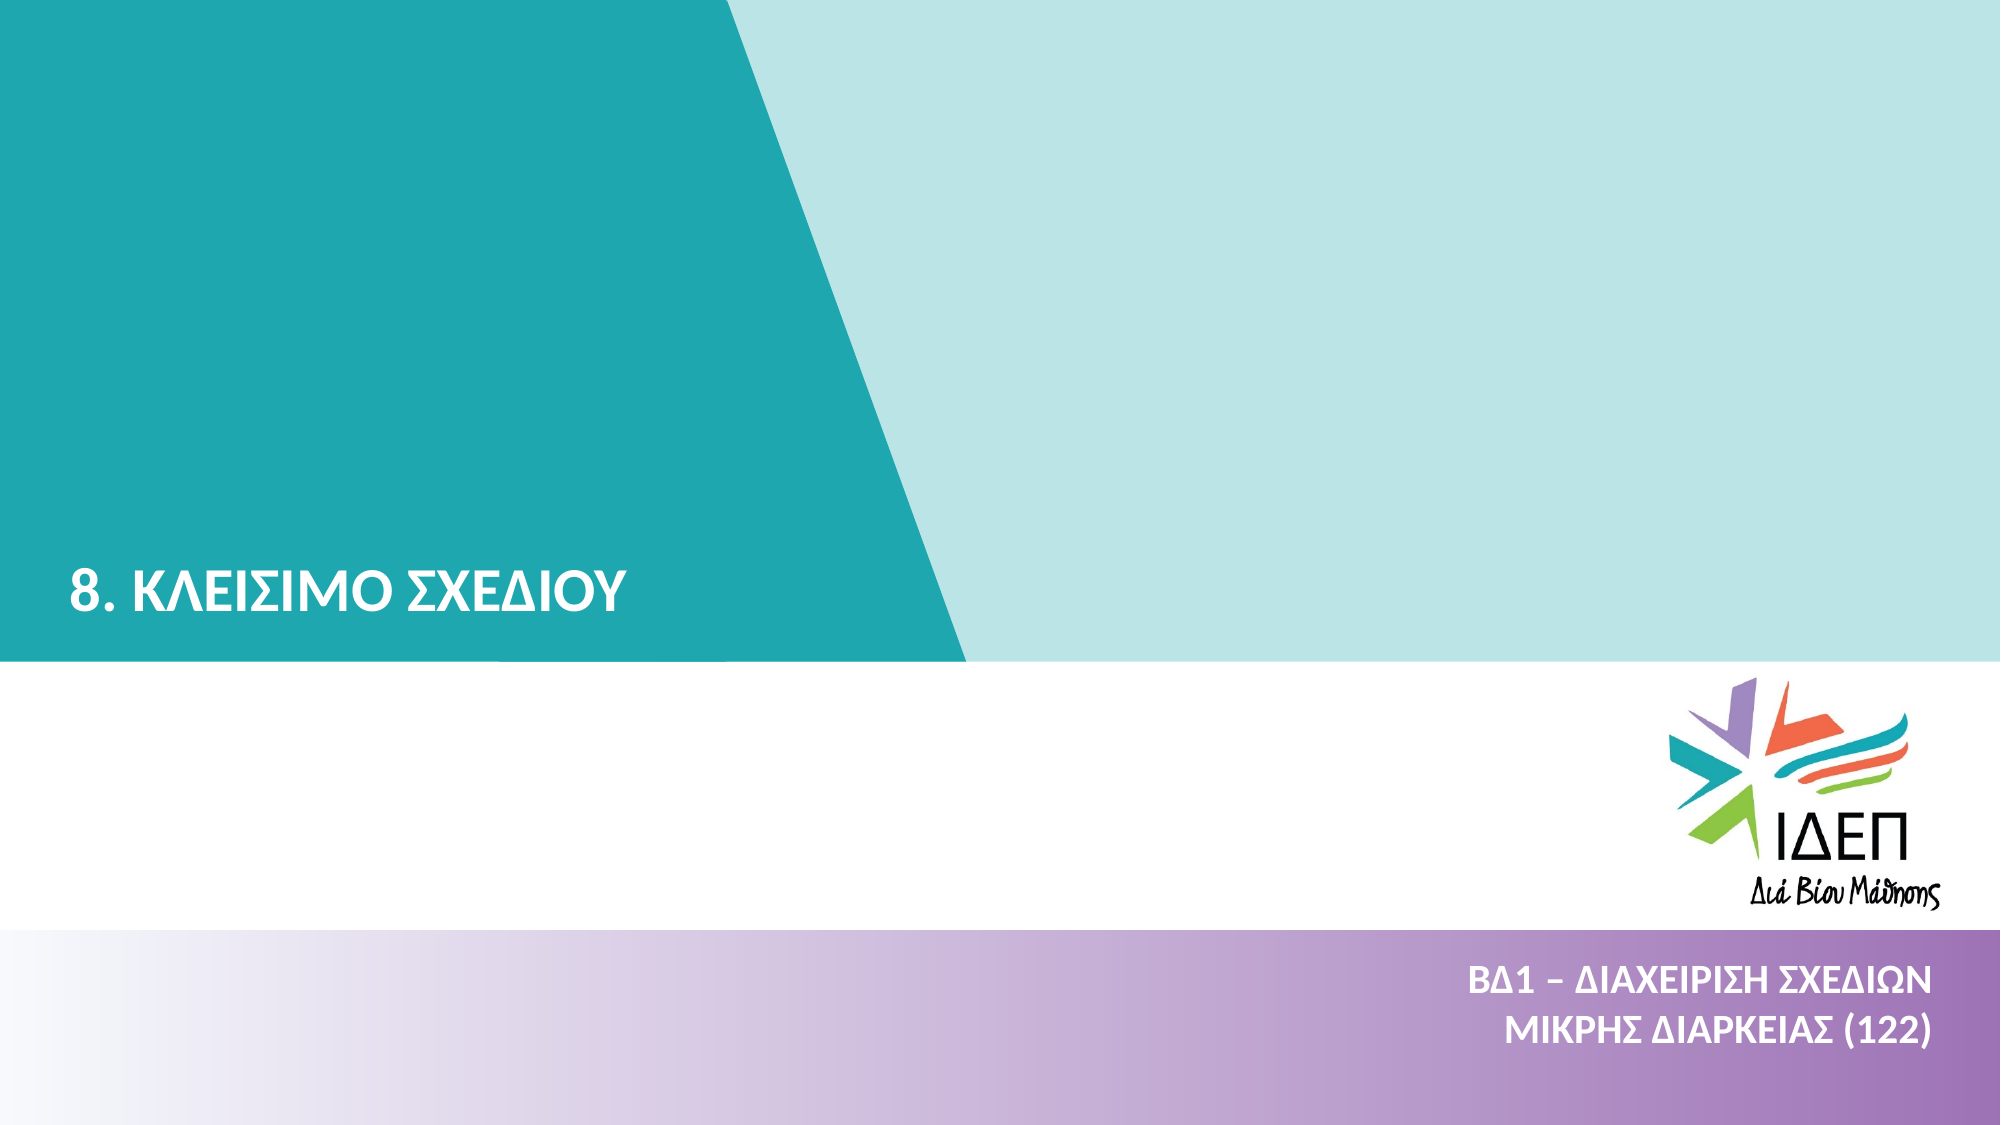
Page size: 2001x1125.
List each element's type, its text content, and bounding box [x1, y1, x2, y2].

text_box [0, 0, 967, 662]
text_box ΒΔ1 – ΔΙΑΧΕΙΡΙΣΗ ΣΧΕΔΙΩΝ ΜΙΚΡΗΣ ΔΙΑΡΚΕΙΑΣ (122) [1422, 944, 1948, 1060]
picture [1661, 671, 1948, 917]
text_box [656, 0, 2000, 663]
text_box [0, 930, 2000, 1125]
